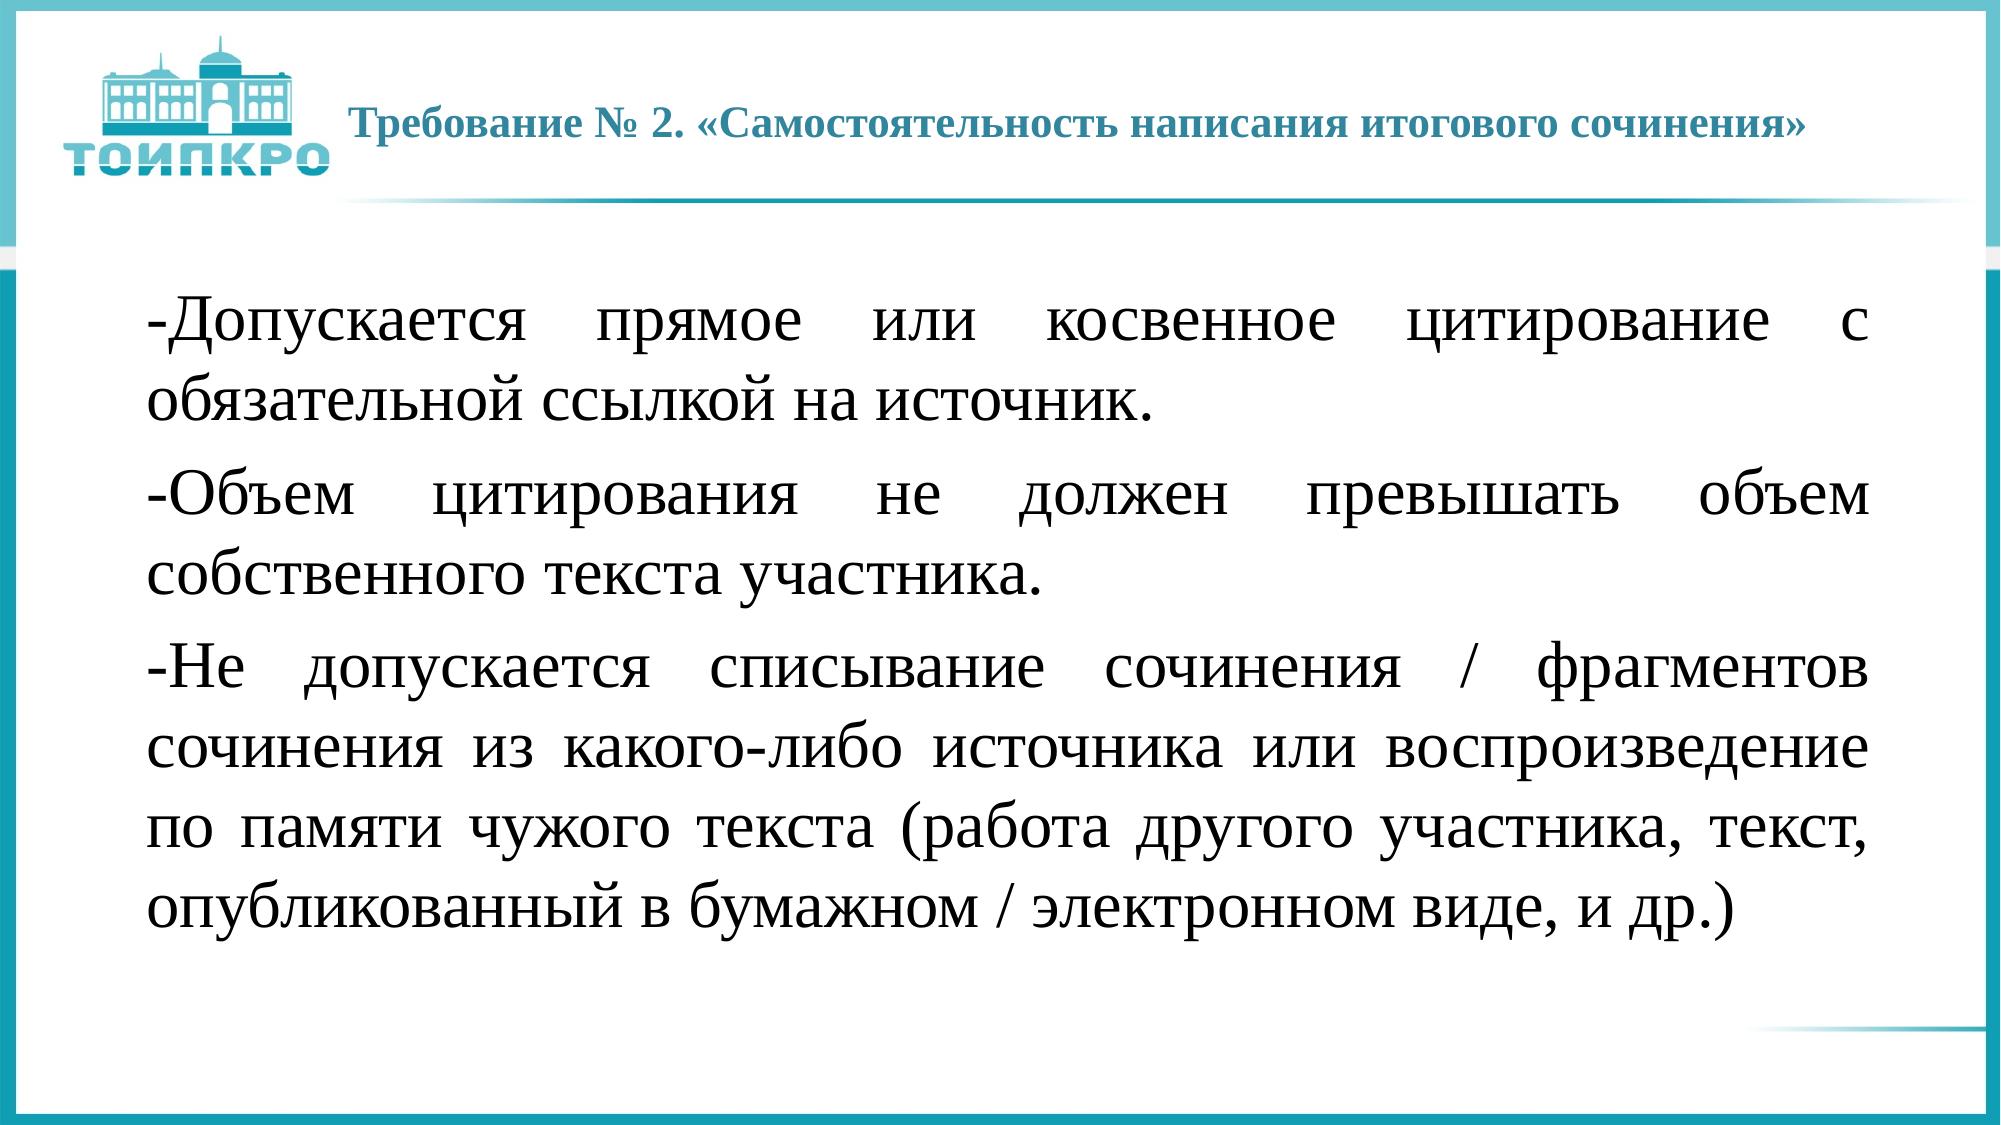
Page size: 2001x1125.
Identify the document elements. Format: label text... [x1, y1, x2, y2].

list -Допускается прямое или косвенное цитирование с обязательной ссылкой на источник. -Объем цитирования не должен превышать объем собственного текста участника. -Не допускается списывание сочинения / фрагментов сочинения из какого-либо источника или воспроизведение по памяти чужого текста (работа другого участника, текст, опубликованный в бумажном / электронном виде, и др.) [131, 266, 1888, 1062]
picture [0, 0, 2001, 1125]
title Требование № 2. «Самостоятельность написания итогового сочинения» [269, 29, 1888, 210]
